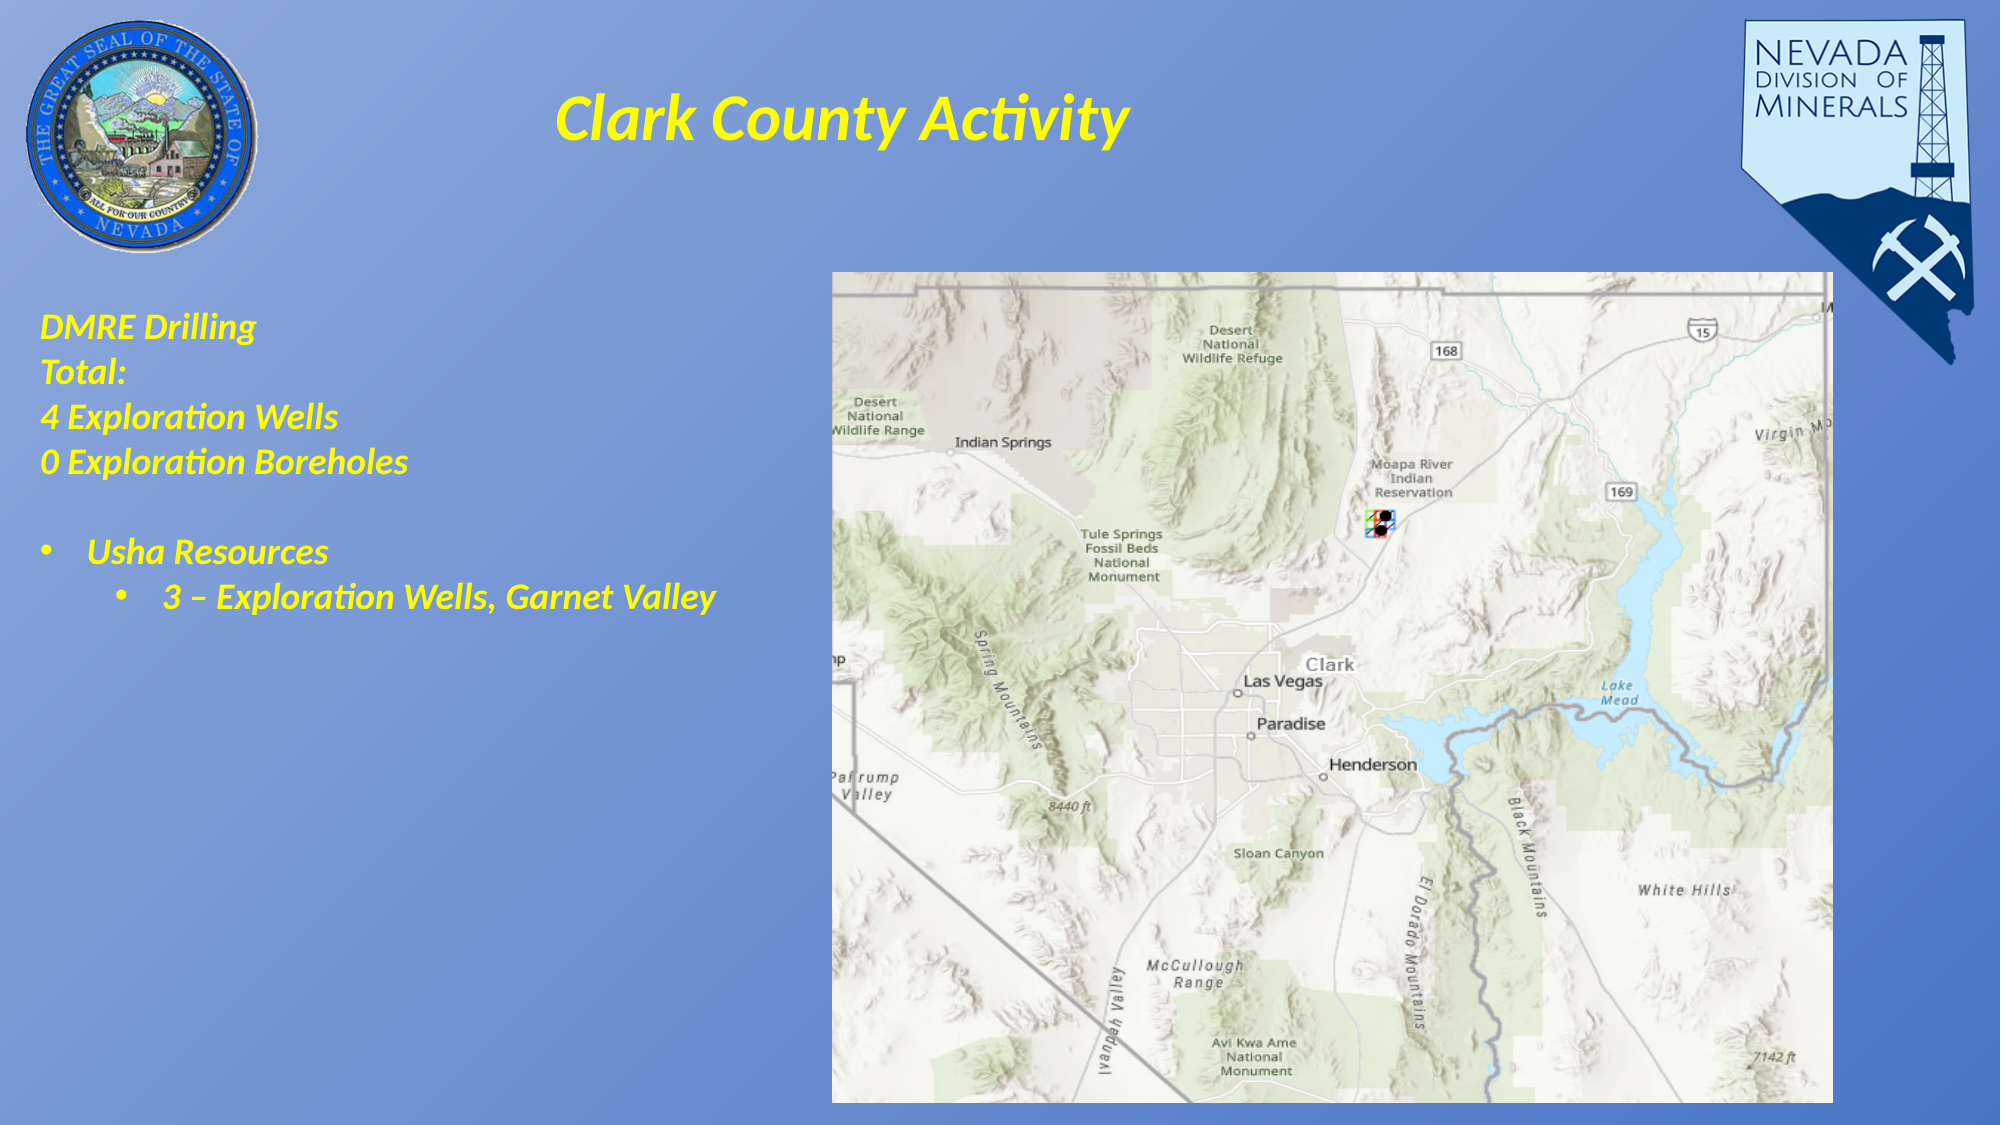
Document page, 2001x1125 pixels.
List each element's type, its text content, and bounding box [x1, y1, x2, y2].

picture [24, 18, 259, 257]
text_box Clark County Activity [540, 65, 1541, 161]
text_box DMRE Drilling Total: 4 Exploration Wells 0 Exploration Boreholes Usha Resources 3 – Exploration Wells, Garnet Valley [24, 294, 832, 670]
picture [832, 18, 1975, 1103]
